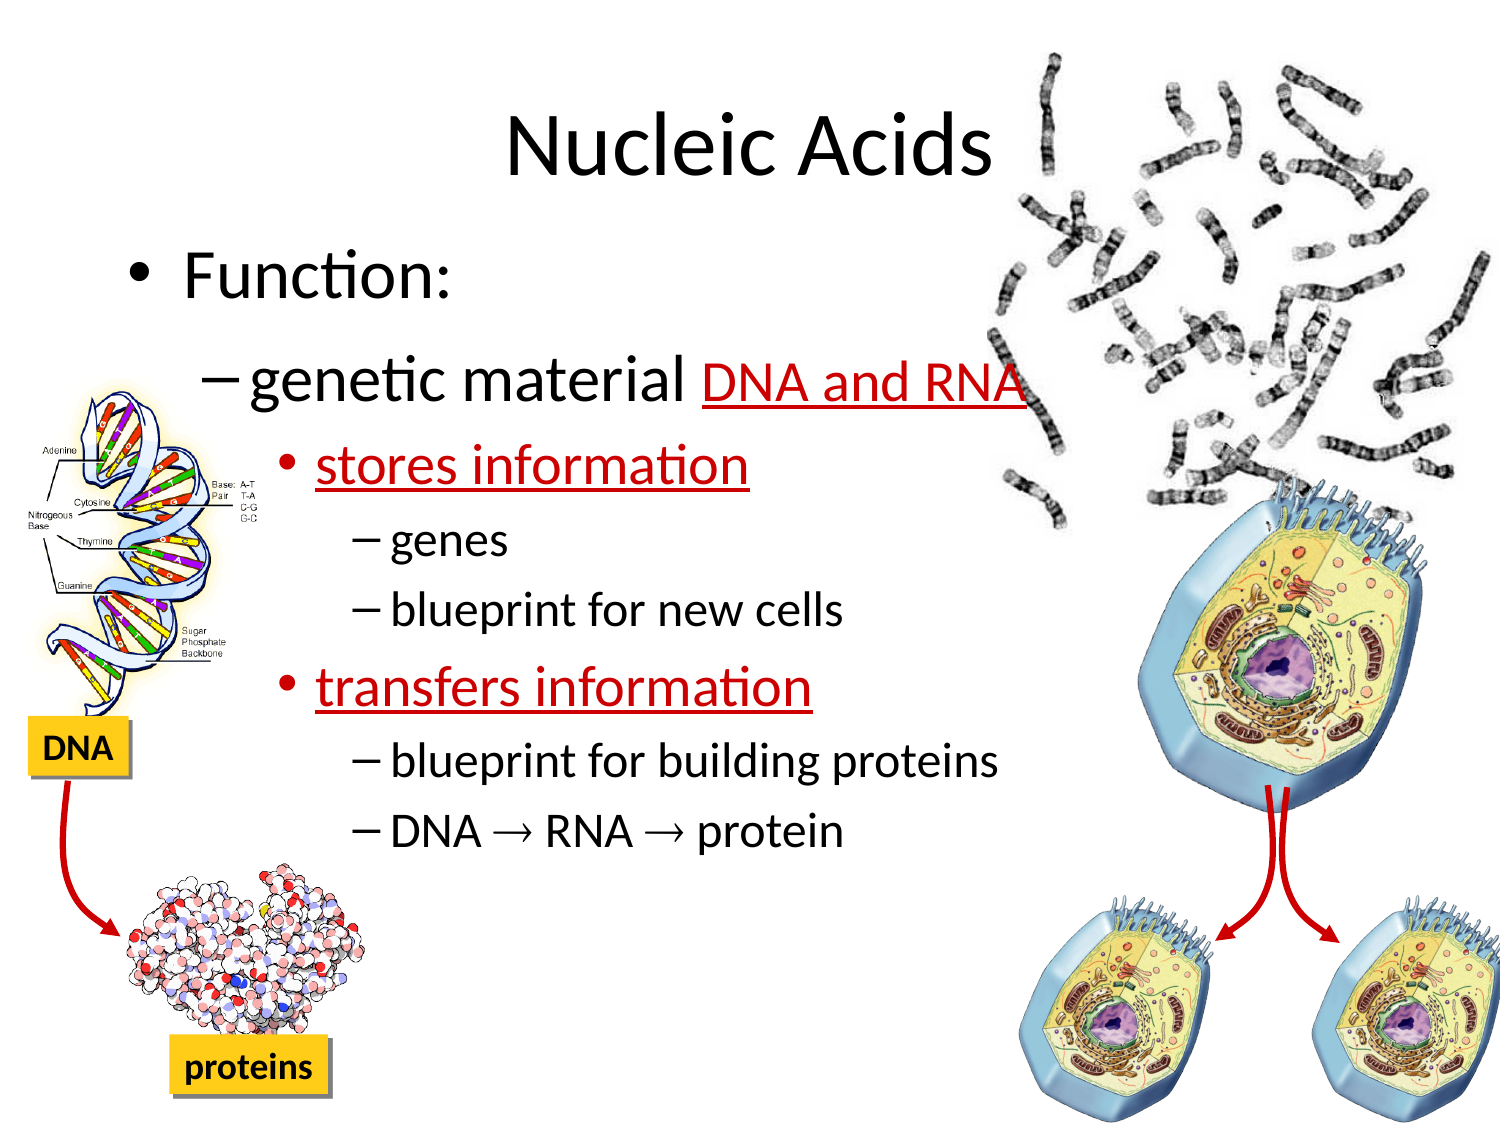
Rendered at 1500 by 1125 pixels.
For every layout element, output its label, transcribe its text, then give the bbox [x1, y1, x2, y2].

picture [986, 52, 1500, 822]
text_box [8, 375, 271, 784]
picture [979, 865, 1251, 1125]
picture [1272, 865, 1500, 1125]
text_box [114, 853, 374, 1095]
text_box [1214, 784, 1340, 944]
text_box [62, 793, 109, 929]
title Nucleic Acids [75, 45, 1425, 233]
list Function: genetic material DNA and RNA stores information genes blueprint for new cells transfers information blueprint for building proteins DNA  RNA  protein [112, 220, 1188, 1018]
